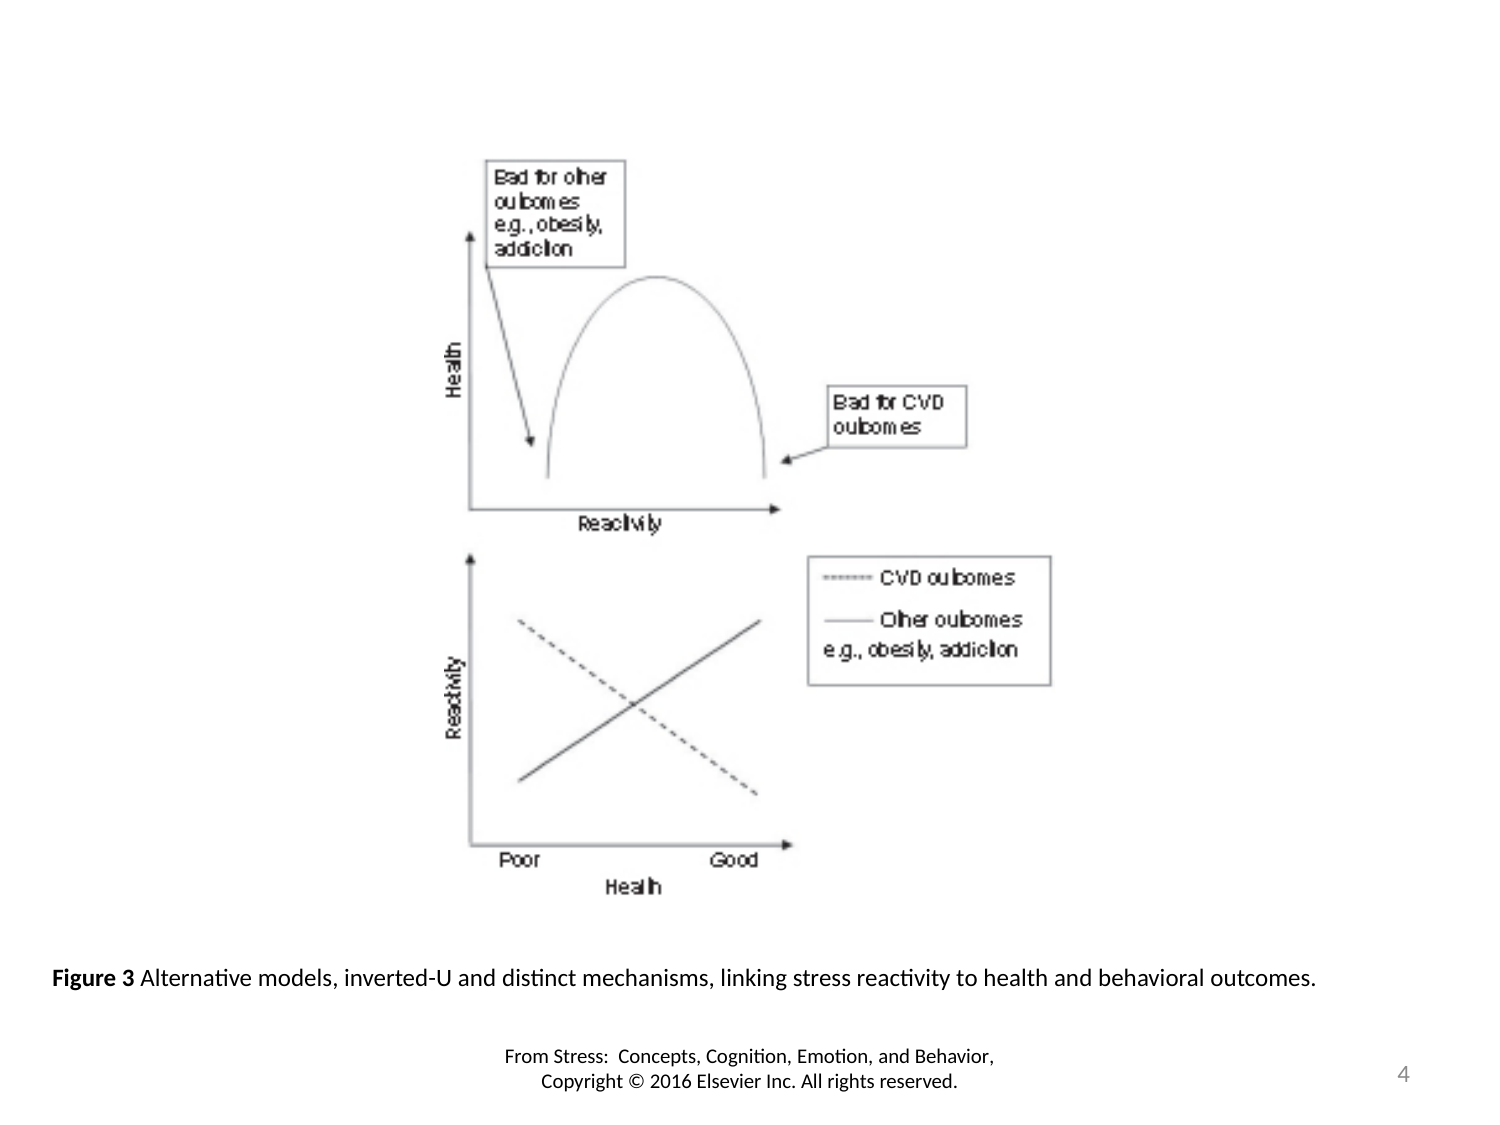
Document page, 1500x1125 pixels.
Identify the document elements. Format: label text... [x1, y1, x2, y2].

footer From Stress: Concepts, Cognition, Emotion, and Behavior, Copyright © 2016 Elsevier Inc. All rights reserved. [212, 1037, 1288, 1098]
slide_number 4 [1074, 1042, 1425, 1103]
picture [444, 158, 1056, 901]
text_box Figure 3 Alternative models, inverted-U and distinct mechanisms, linking stress reactivity to health and behavioral outcomes. [37, 954, 1463, 1000]
